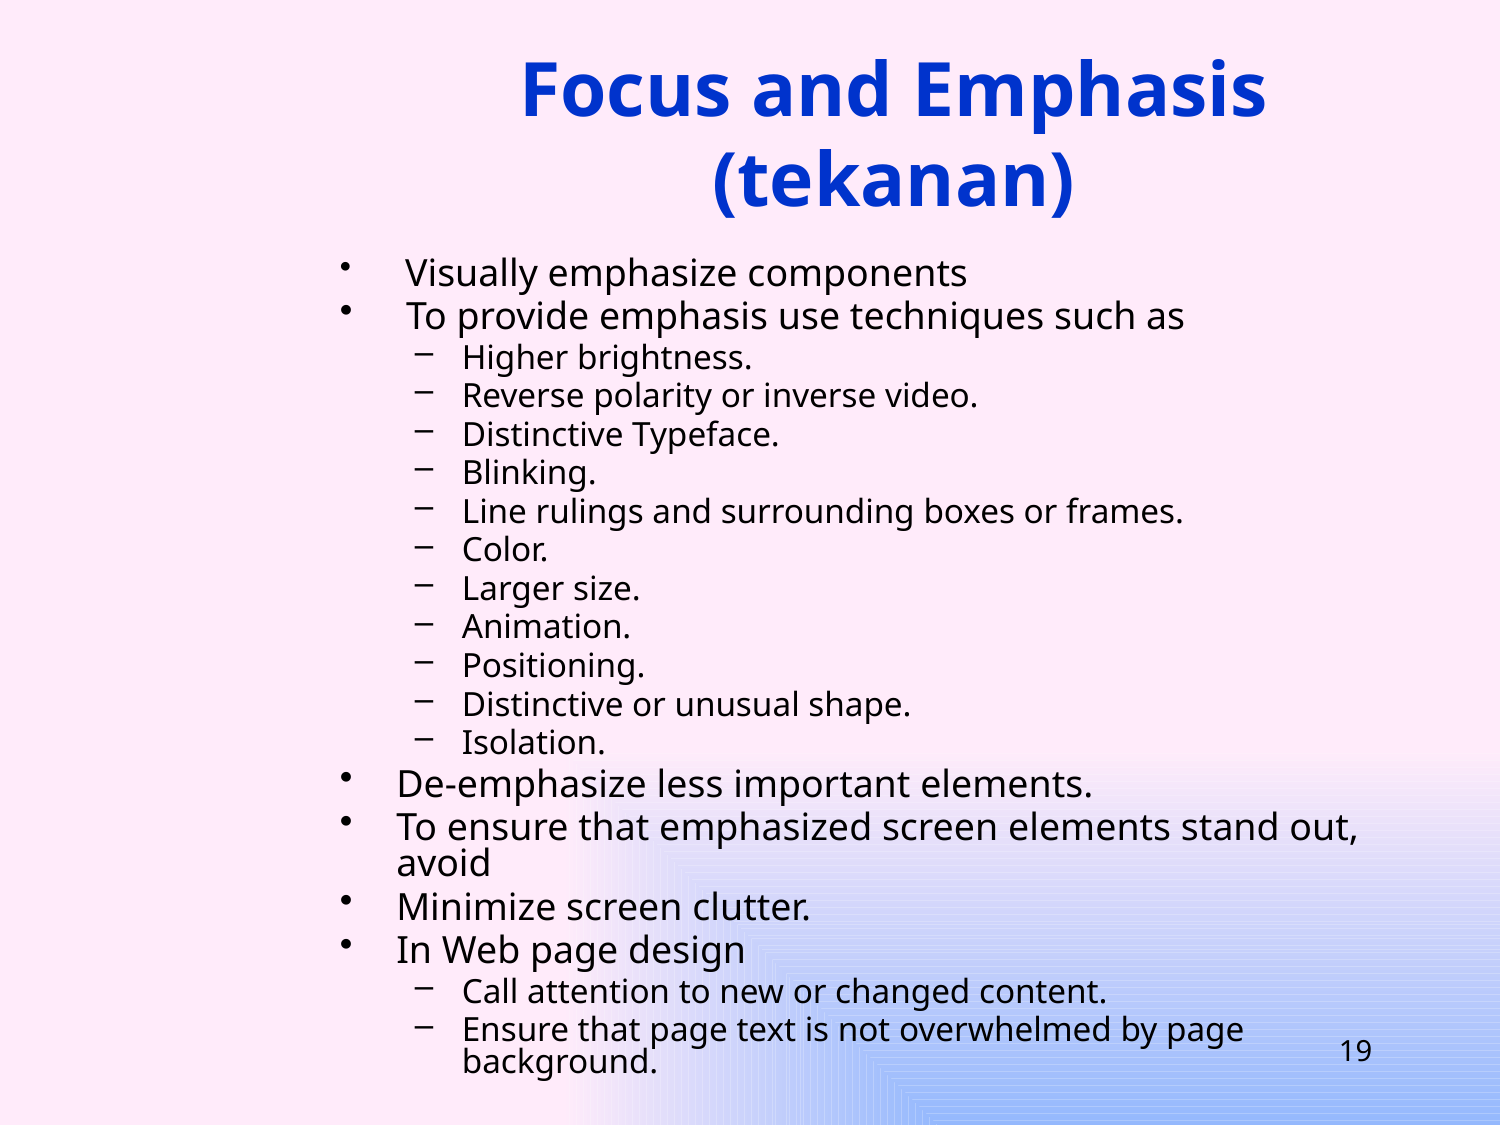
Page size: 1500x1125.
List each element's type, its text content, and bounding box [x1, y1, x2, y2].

slide_number 19 [1074, 1024, 1388, 1101]
list Visually emphasize components To provide emphasis use techniques such as Higher brightness. Reverse polarity or inverse video. Distinctive Typeface. Blinking. Line rulings and surrounding boxes or frames. Color. Larger size. Animation. Positioning. Distinctive or unusual shape. Isolation. De-emphasize less important elements. To ensure that emphasized screen elements stand out, avoid Minimize screen clutter. In Web page design Call attention to new or changed content. Ensure that page text is not overwhelmed by page background. [324, 249, 1401, 1013]
title Focus and Emphasis (tekanan) [324, 37, 1463, 226]
